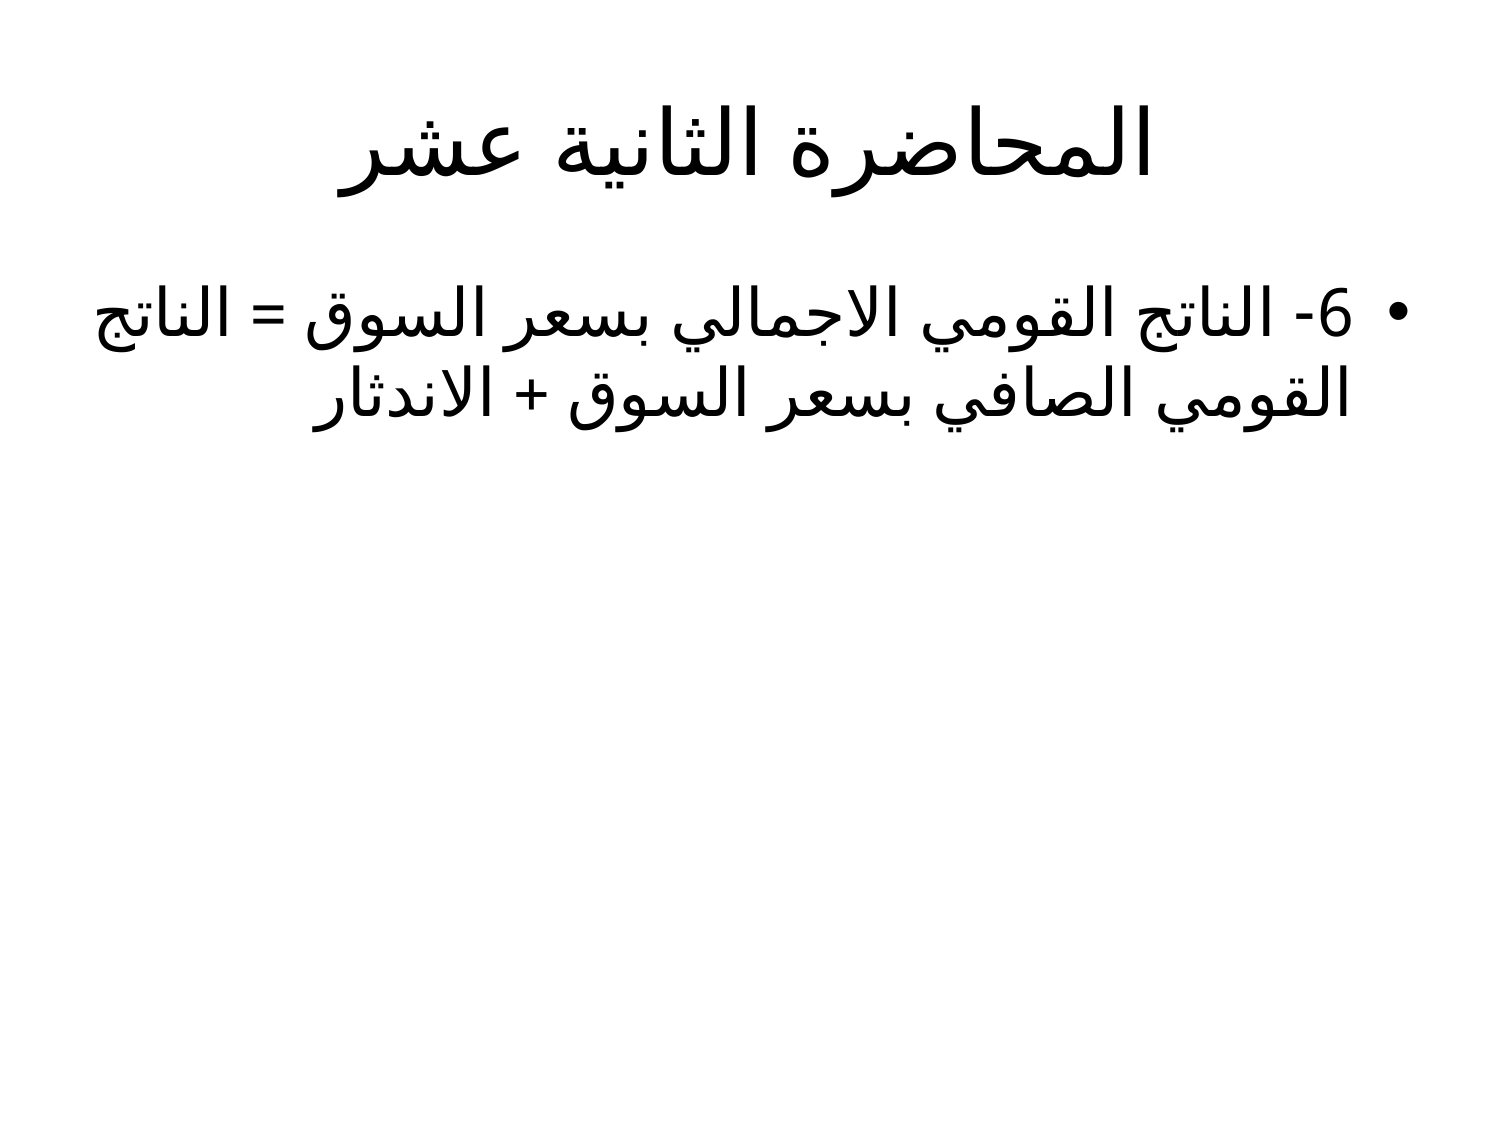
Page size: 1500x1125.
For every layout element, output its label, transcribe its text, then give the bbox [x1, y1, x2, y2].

list 6- الناتج القومي الاجمالي بسعر السوق = الناتج القومي الصافي بسعر السوق + الاندثار [75, 262, 1425, 1005]
title المحاضرة الثانية عشر [75, 45, 1425, 233]
